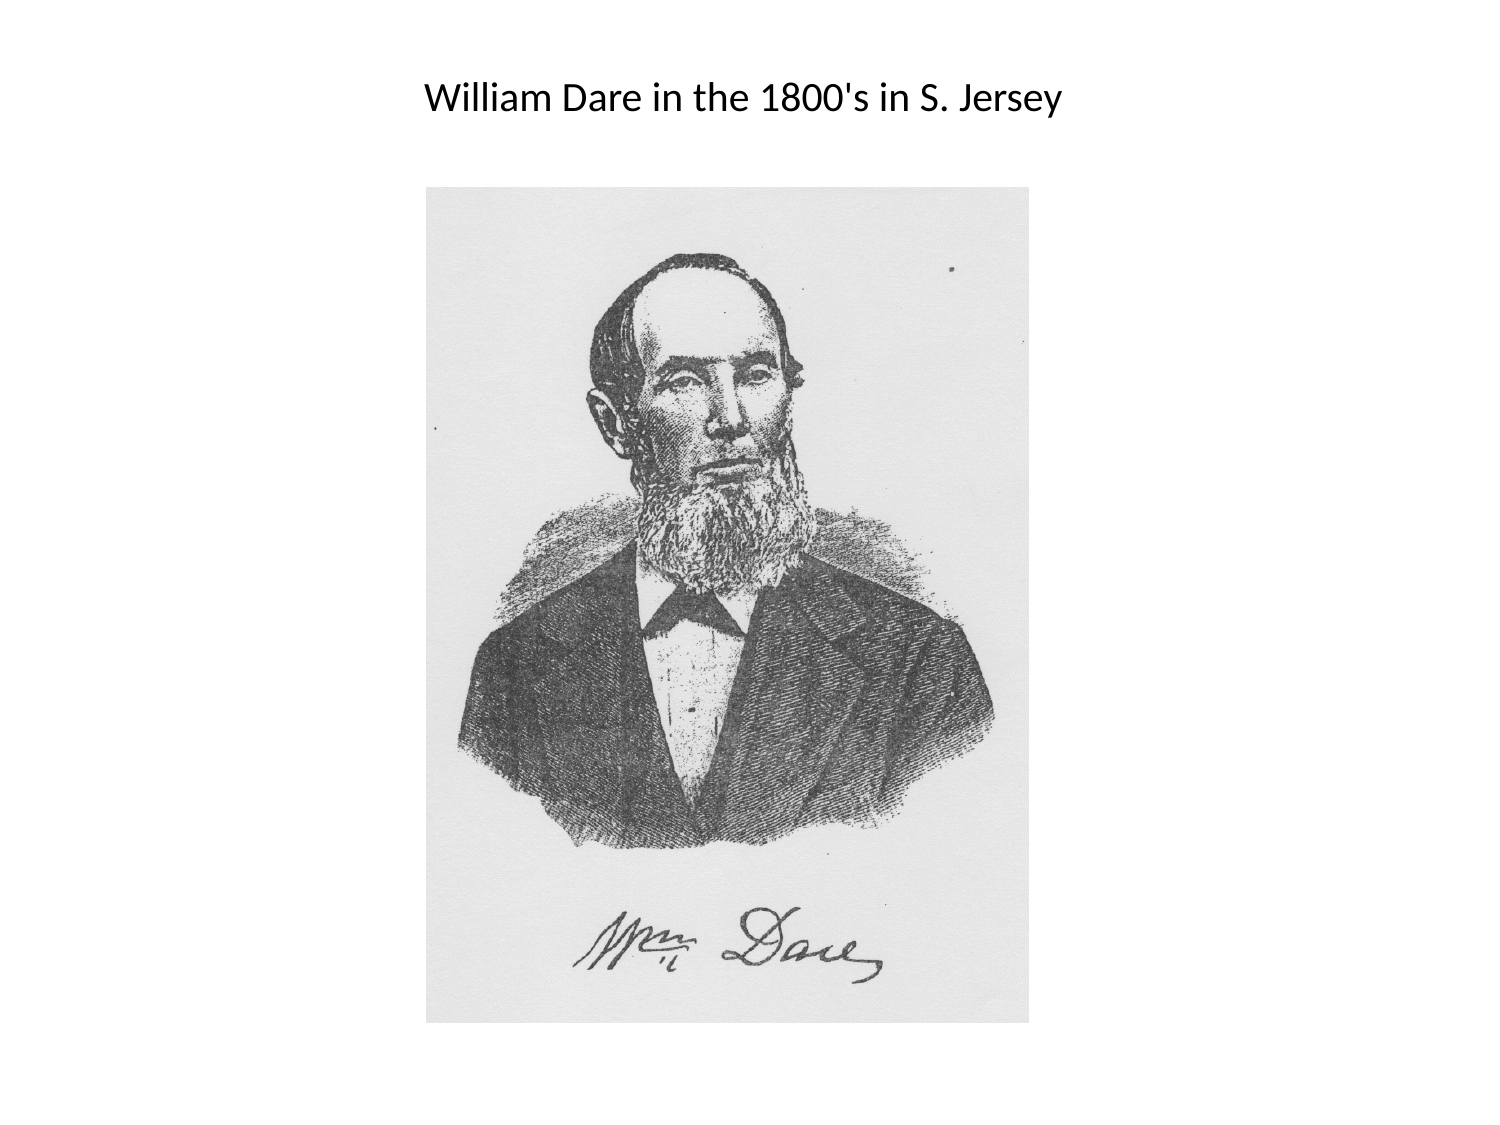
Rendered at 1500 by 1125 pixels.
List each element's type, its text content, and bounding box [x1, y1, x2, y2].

list William Dare in the 1800's in S. Jersey [225, 62, 1263, 175]
picture [425, 187, 1029, 1023]
